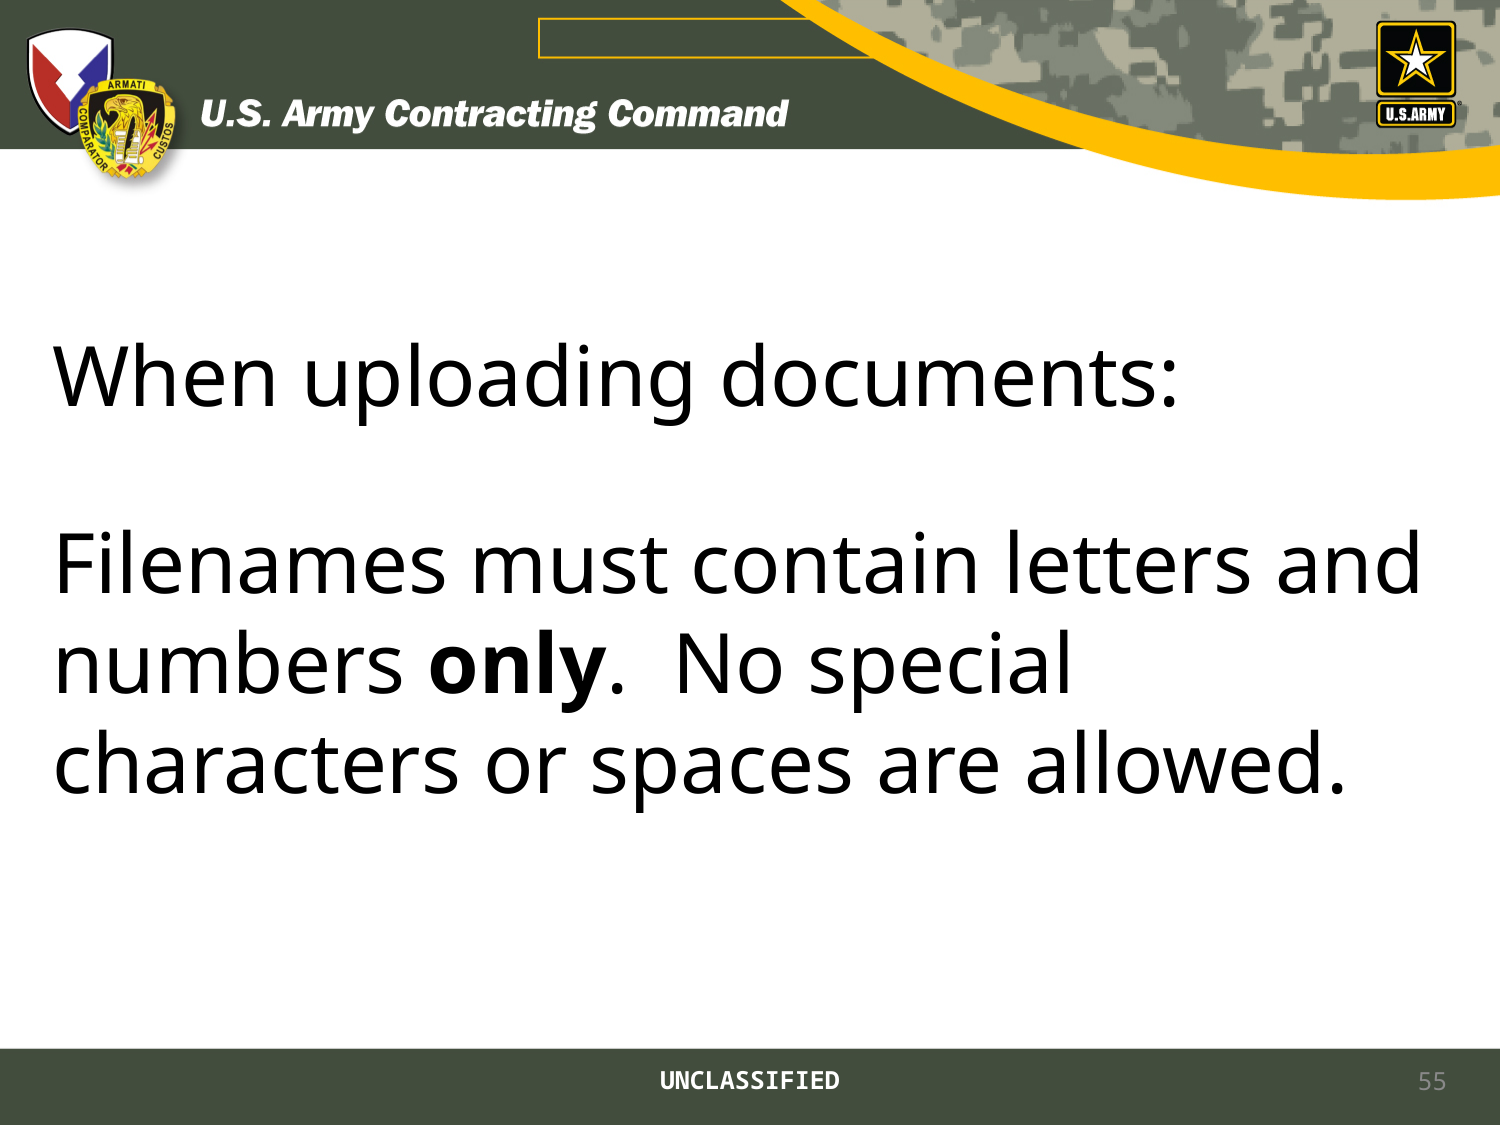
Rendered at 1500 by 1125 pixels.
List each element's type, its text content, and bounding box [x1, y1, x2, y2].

footer UNCLASSIFIED [37, 1050, 1463, 1110]
picture [0, 0, 1500, 1125]
list When uploading documents: Filenames must contain letters and numbers only. No special characters or spaces are allowed. [37, 315, 1464, 947]
slide_number 55 [1112, 1052, 1463, 1113]
